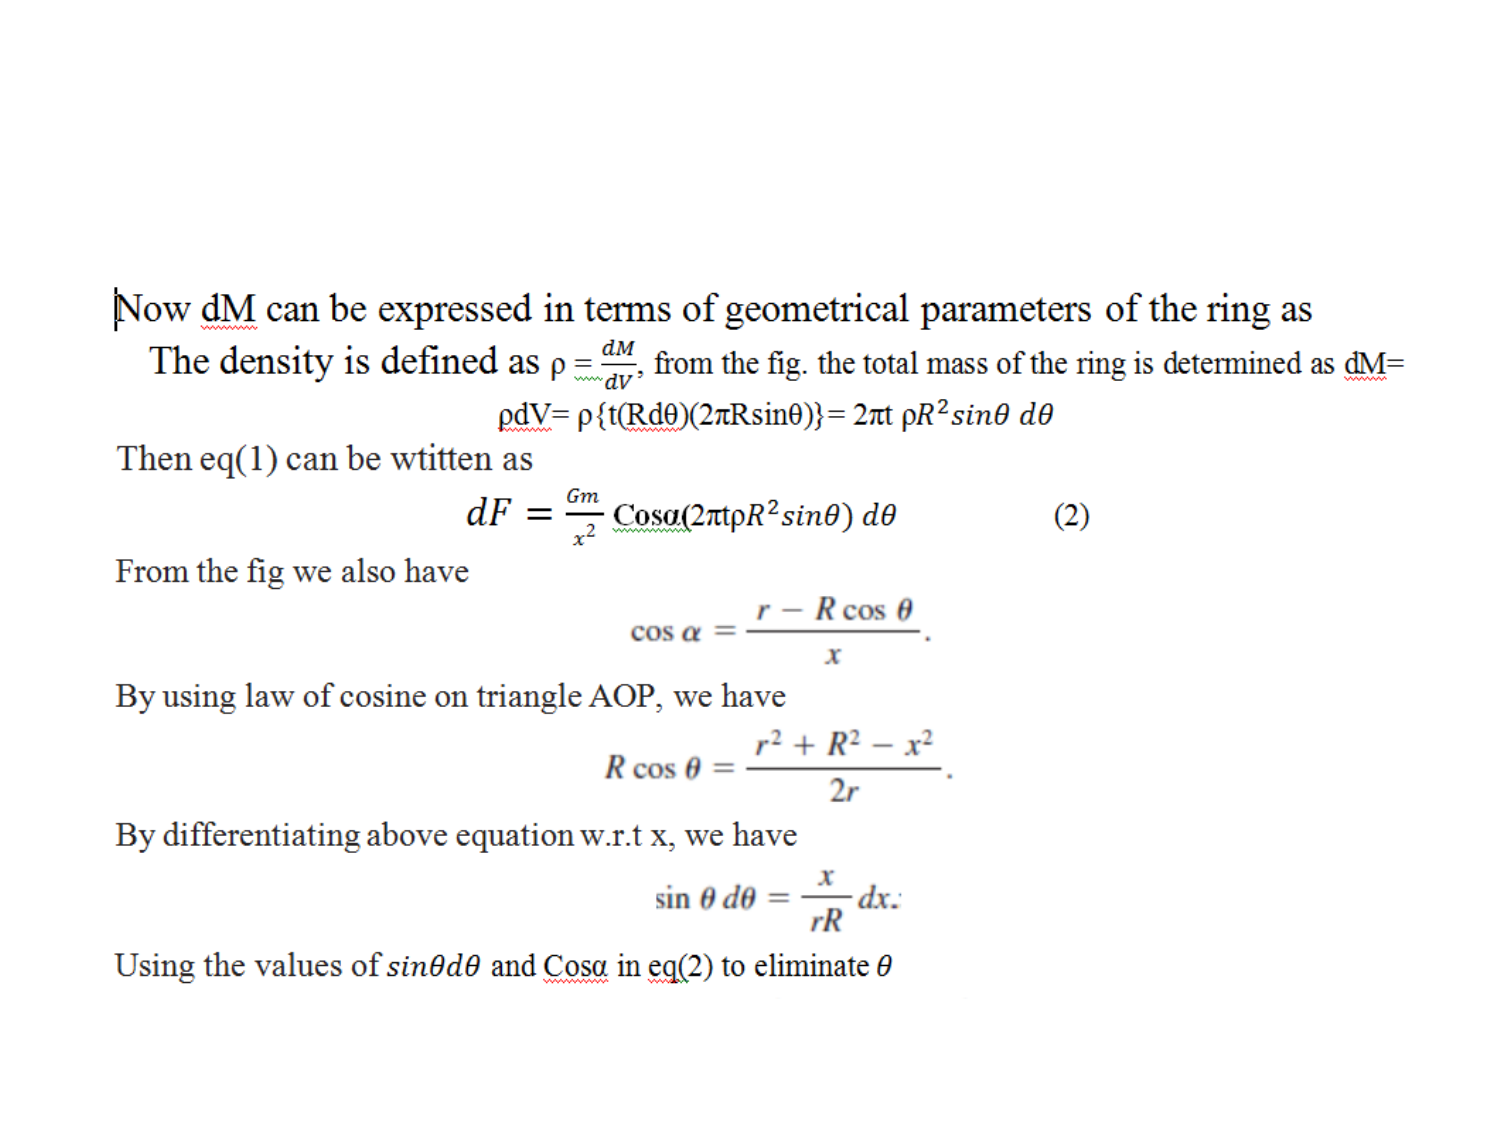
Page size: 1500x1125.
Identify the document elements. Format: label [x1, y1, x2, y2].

list [74, 269, 1426, 999]
